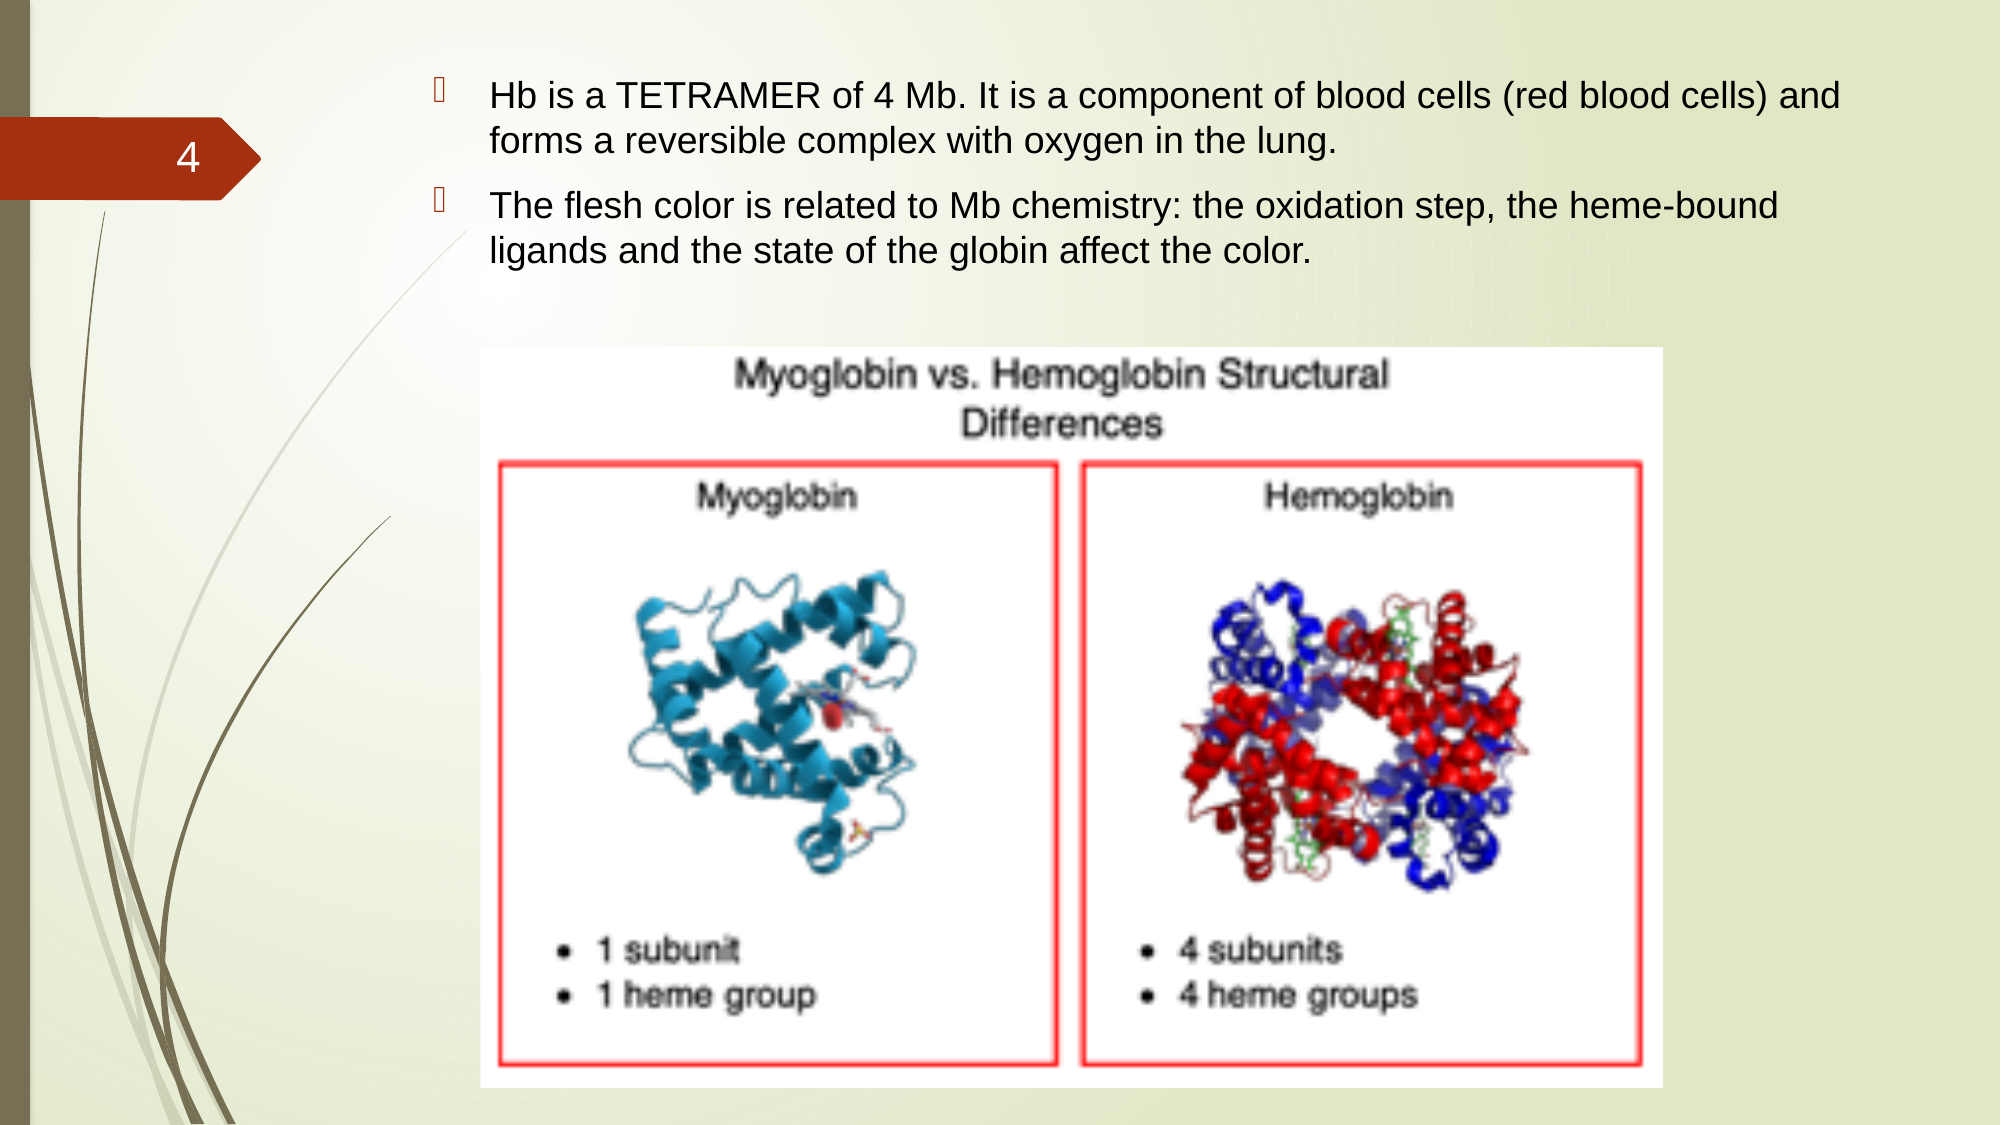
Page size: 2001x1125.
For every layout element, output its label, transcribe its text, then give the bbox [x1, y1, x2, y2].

picture [480, 347, 1664, 1088]
list Hb is a TETRAMER of 4 Mb. It is a component of blood cells (red blood cells) and forms a reversible complex with oxygen in the lung. The flesh color is related to Mb chemistry: the oxidation step, the heme-bound ligands and the state of the globin affect the color. [418, 63, 1881, 683]
slide_number 4 [87, 129, 216, 190]
